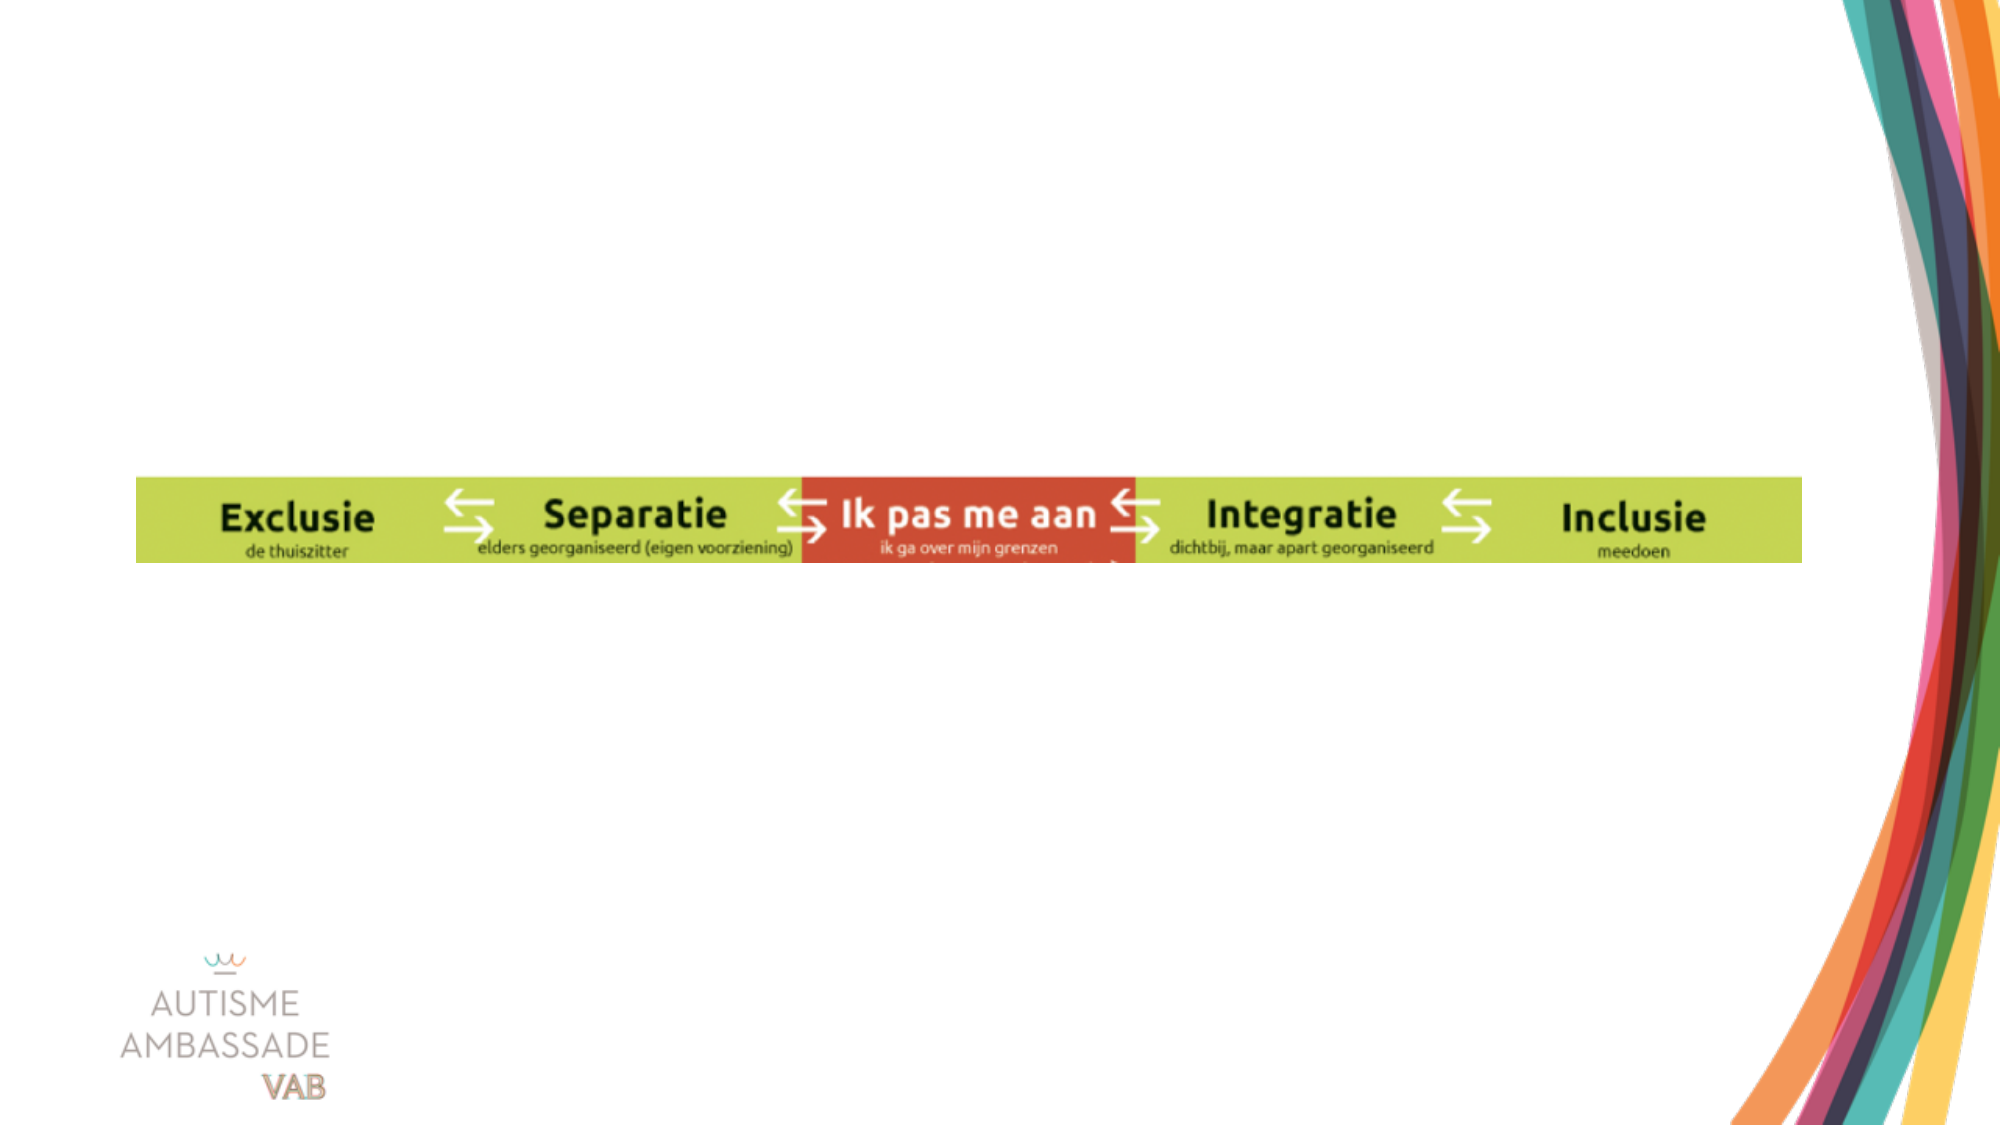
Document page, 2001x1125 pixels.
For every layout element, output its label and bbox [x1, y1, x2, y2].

picture [1729, 0, 2000, 1125]
list [136, 473, 1802, 563]
picture [92, 928, 355, 1125]
